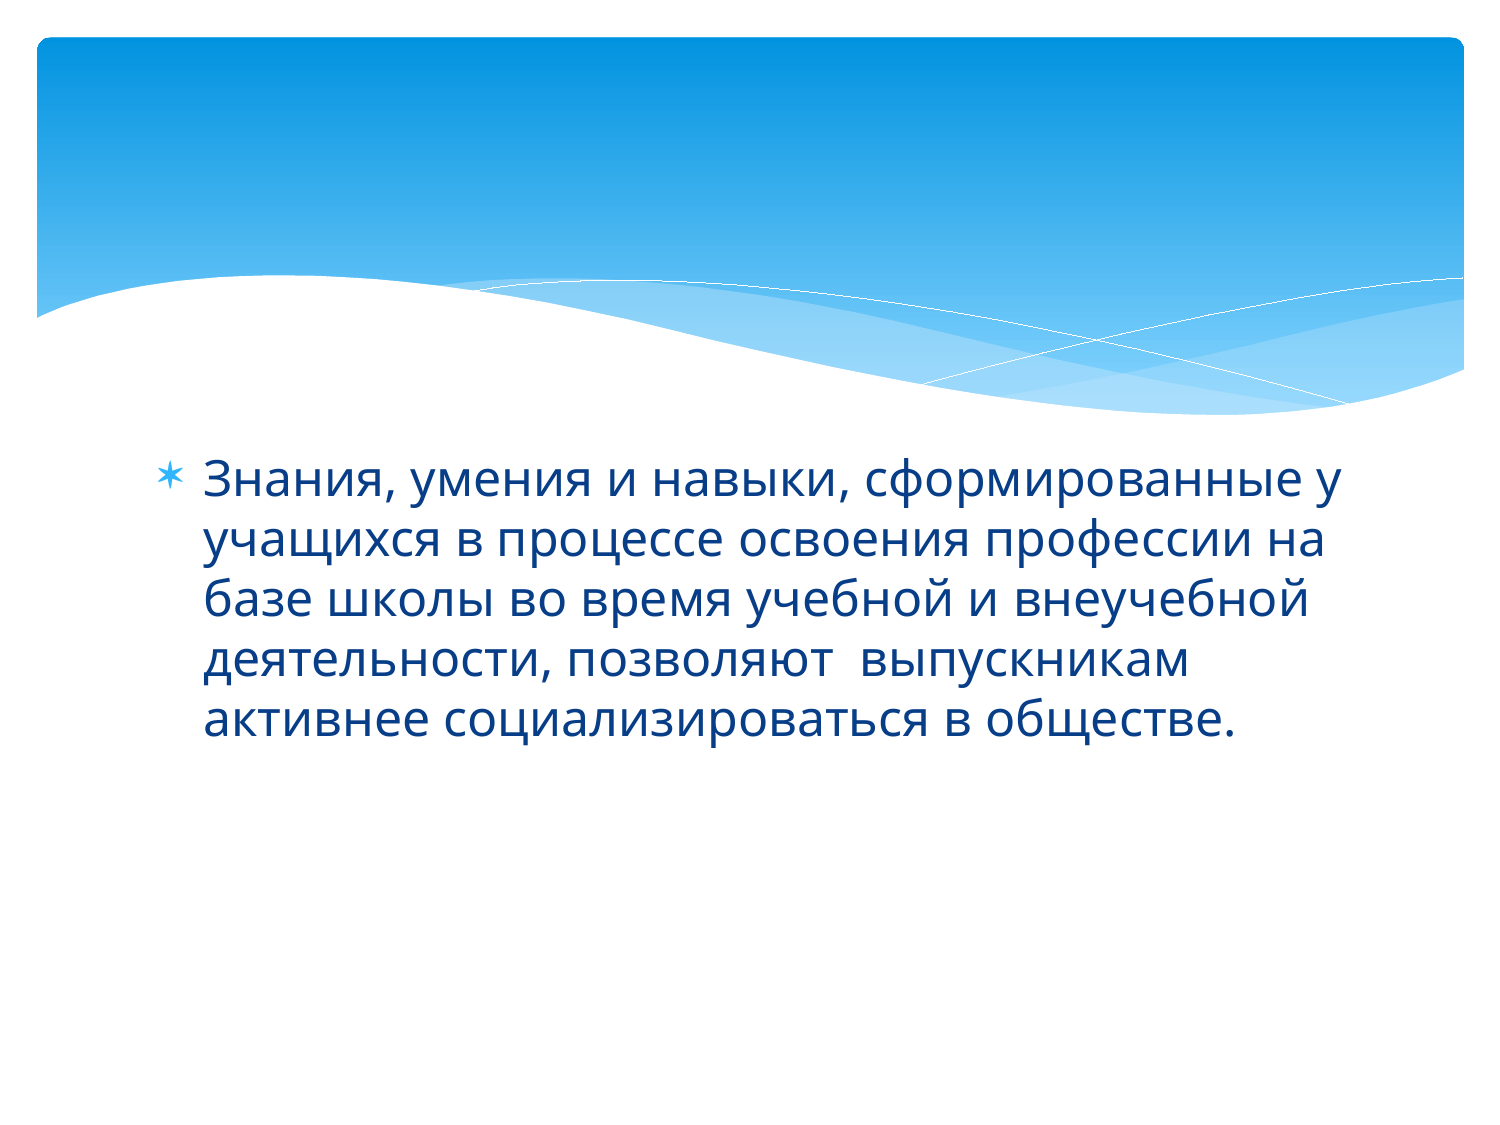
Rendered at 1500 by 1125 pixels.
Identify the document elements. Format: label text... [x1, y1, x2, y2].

list Знания, умения и навыки, сформированные у учащихся в процессе освоения профессии на базе школы во время учебной и внеучебной деятельности, позволяют выпускникам активнее социализироваться в обществе. [143, 438, 1359, 1005]
